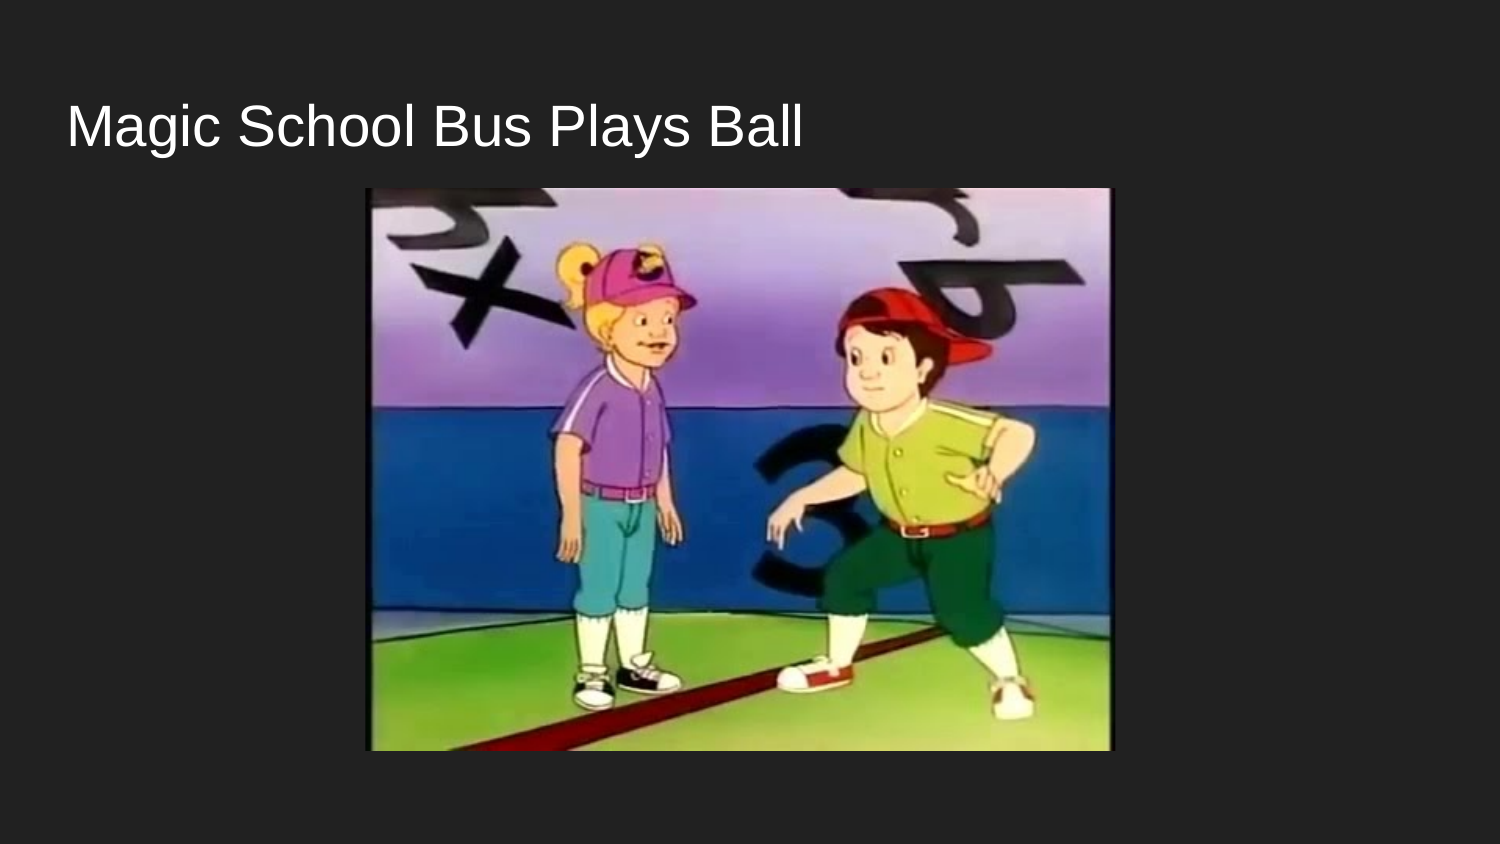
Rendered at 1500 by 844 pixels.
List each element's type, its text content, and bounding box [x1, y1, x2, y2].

text_box [365, 188, 1116, 751]
title Magic School Bus Plays Ball [51, 72, 1449, 167]
